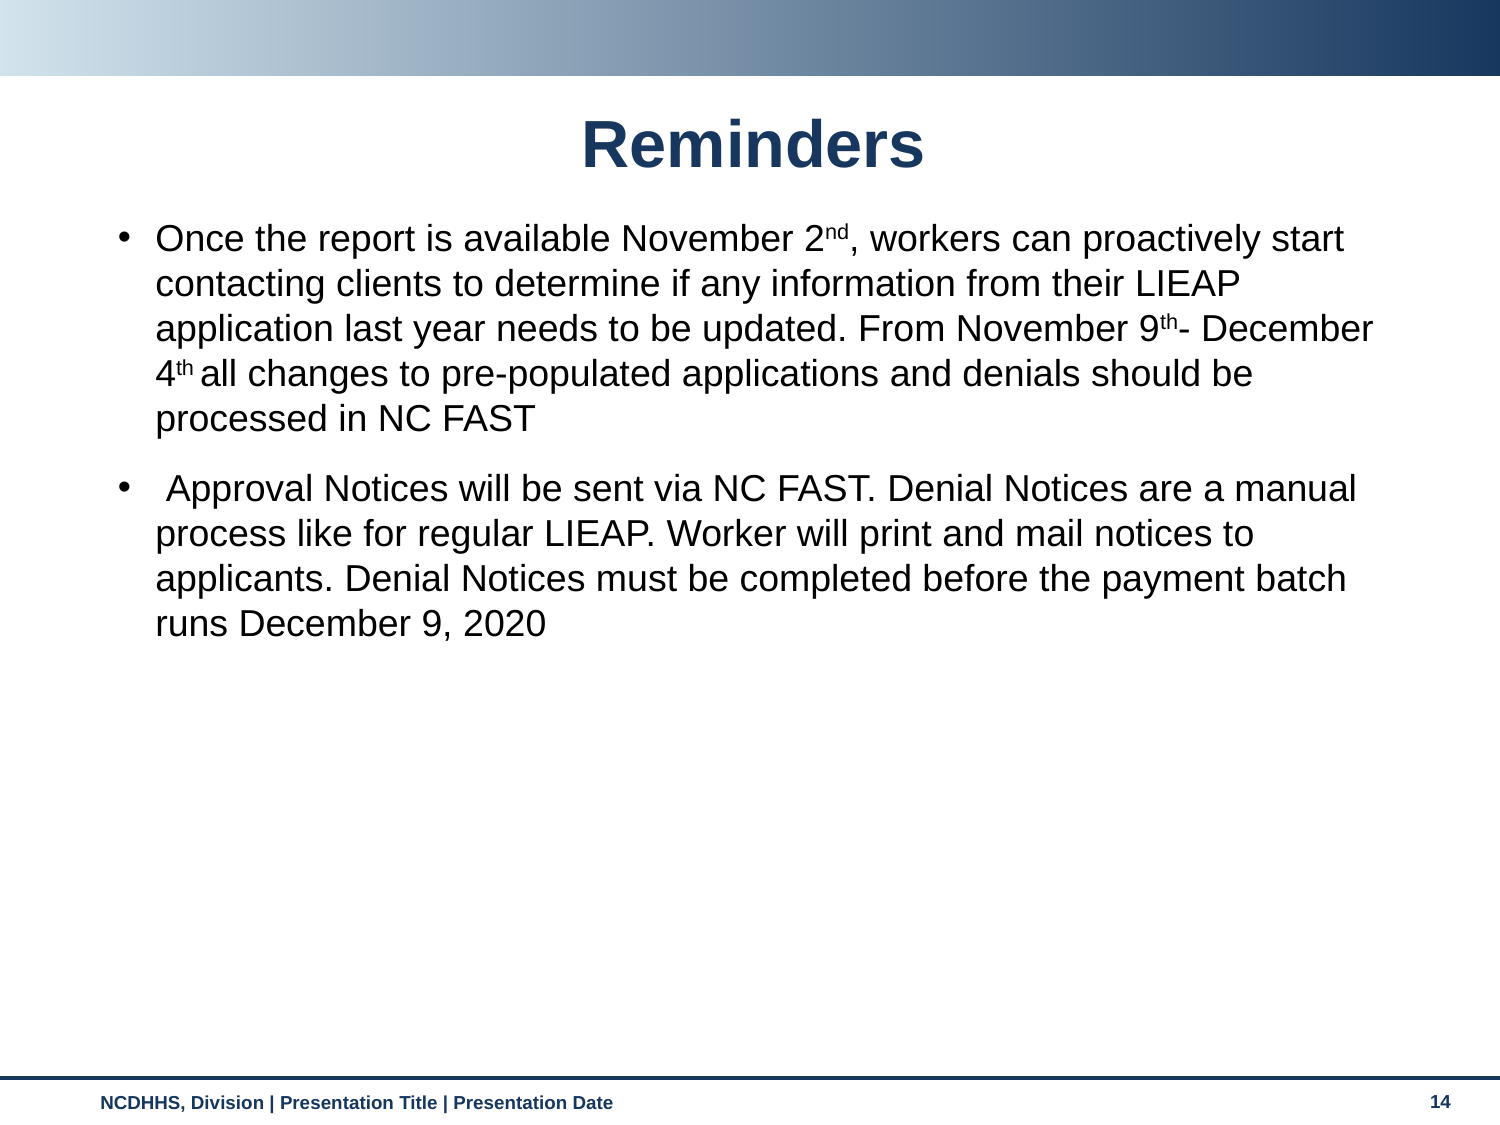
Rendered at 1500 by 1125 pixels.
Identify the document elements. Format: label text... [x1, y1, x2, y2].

title Reminders [110, 102, 1398, 193]
list Once the report is available November 2nd, workers can proactively start contacting clients to determine if any information from their LIEAP application last year needs to be updated. From November 9th- December 4th all changes to pre-populated applications and denials should be processed in NC FAST Approval Notices will be sent via NC FAST. Denial Notices are a manual process like for regular LIEAP. Worker will print and mail notices to applicants. Denial Notices must be completed before the payment batch runs December 9, 2020 [103, 206, 1398, 1049]
